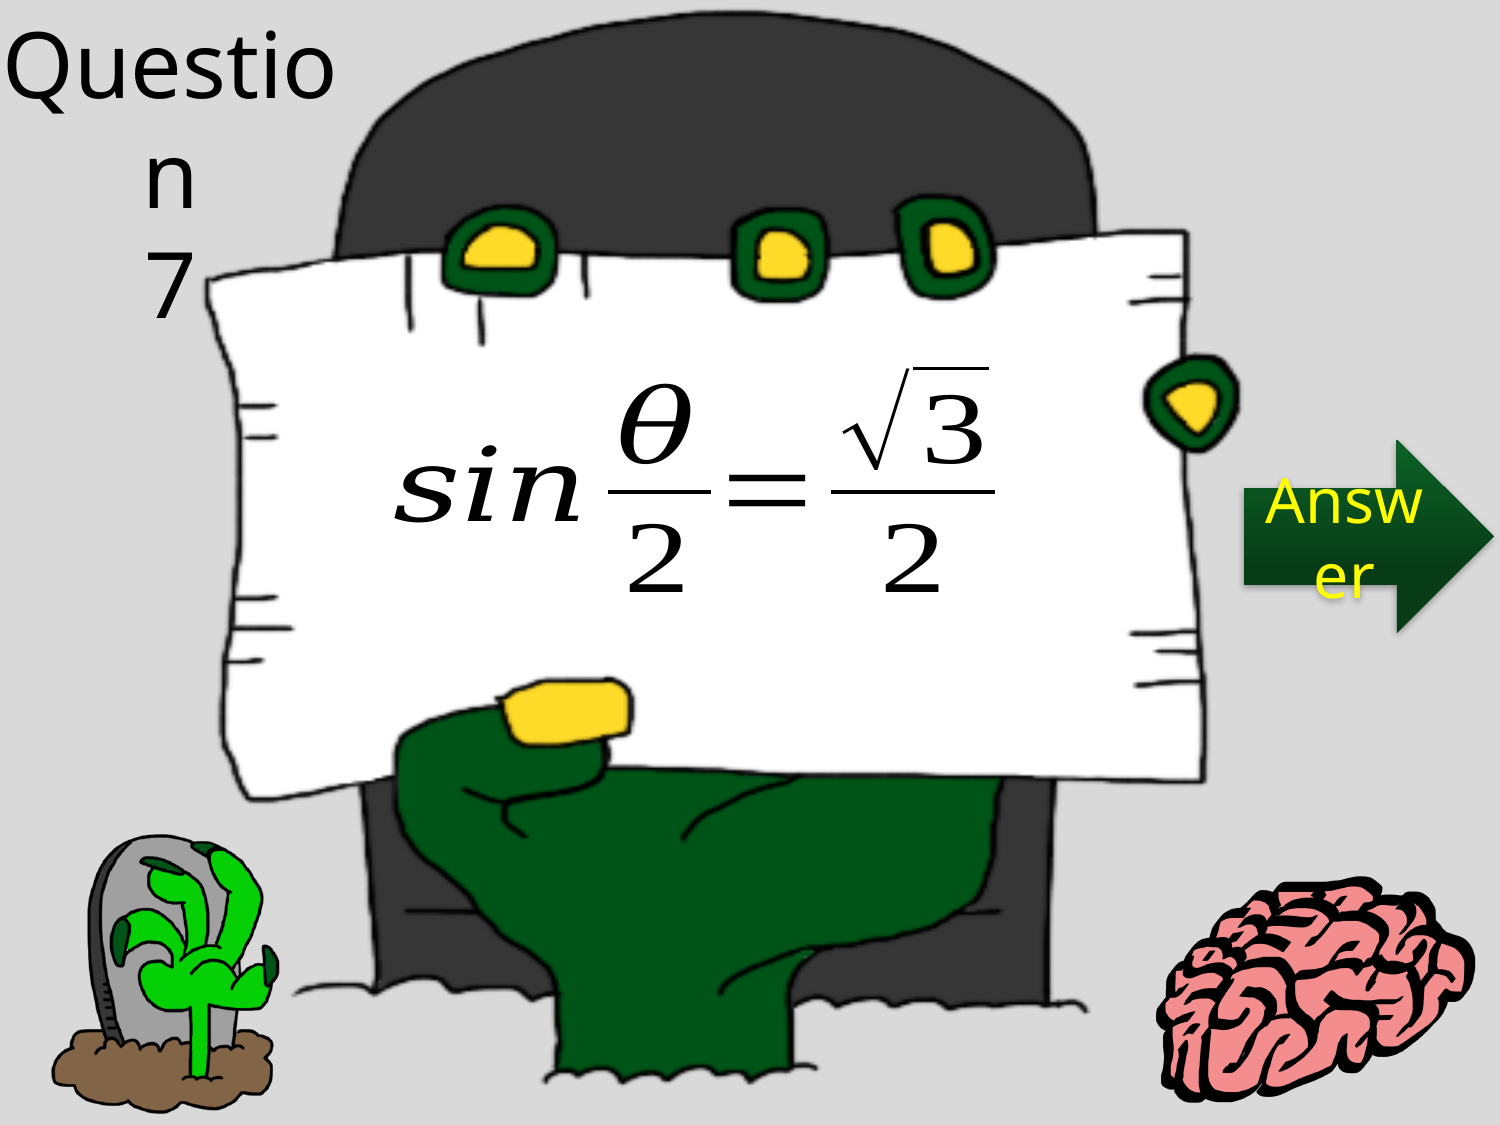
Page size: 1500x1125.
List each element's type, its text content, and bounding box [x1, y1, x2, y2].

text_box Question 7 [0, 0, 371, 345]
picture [39, 0, 1500, 1125]
text_box Answer [1243, 439, 1494, 634]
